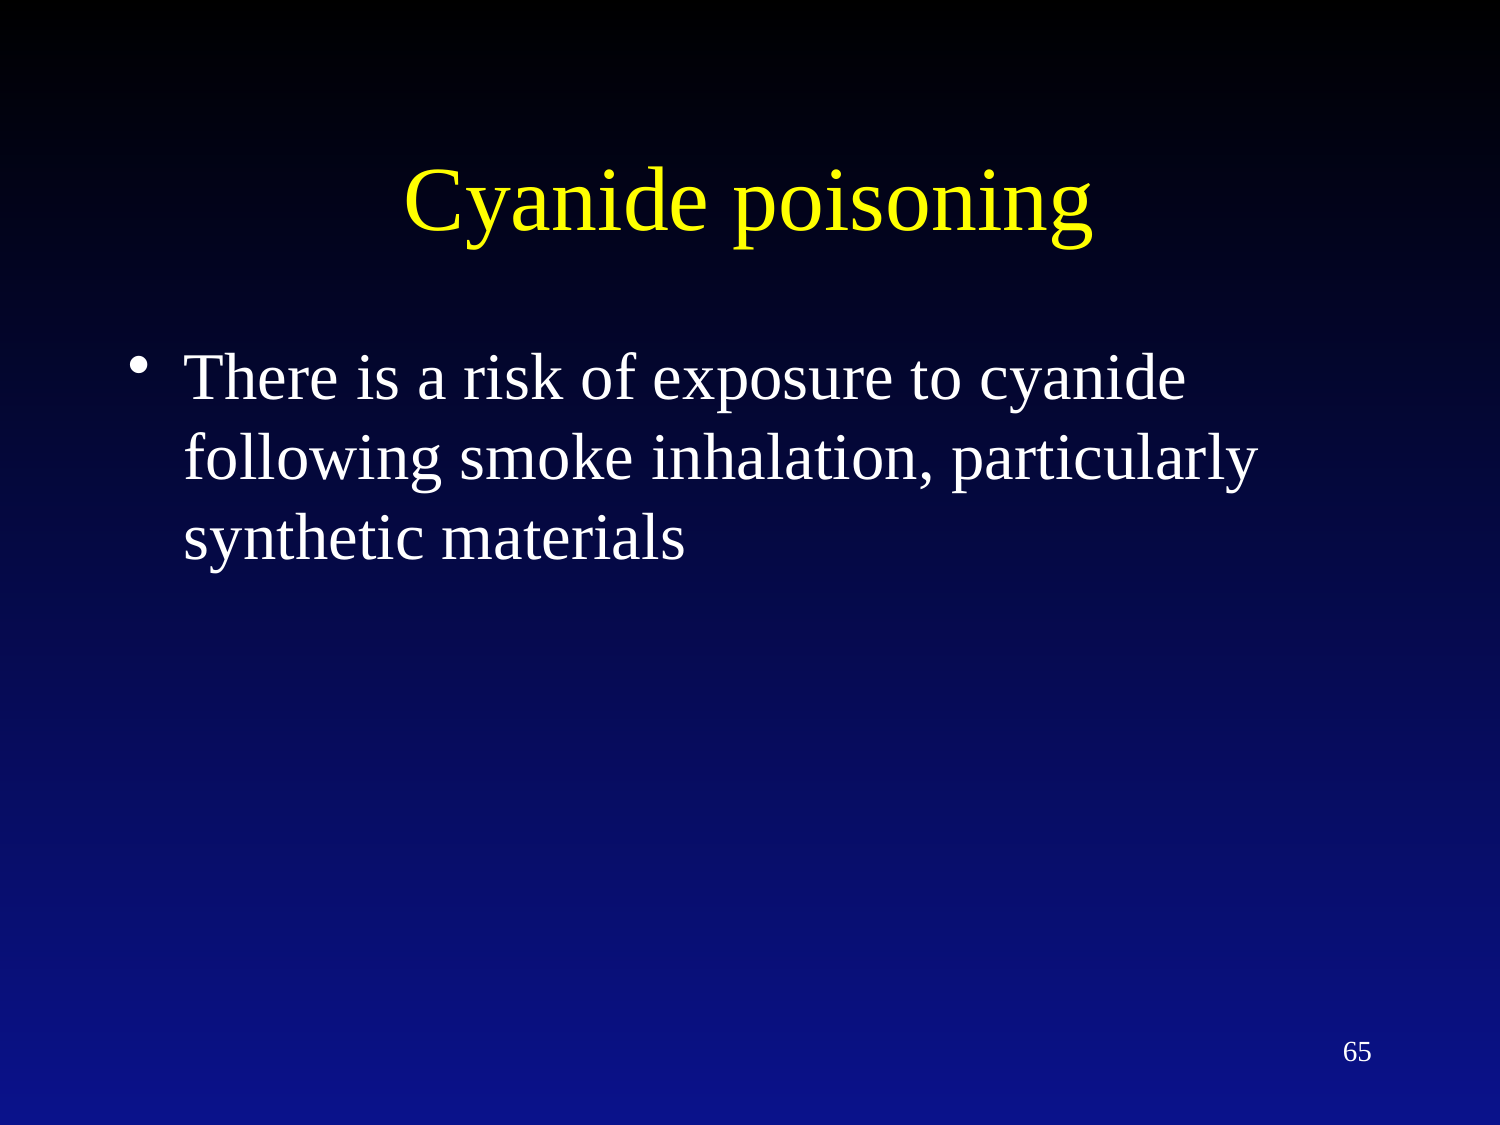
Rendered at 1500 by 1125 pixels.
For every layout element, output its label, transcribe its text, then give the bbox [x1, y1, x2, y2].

title Cyanide poisoning [112, 99, 1388, 288]
slide_number 65 [1074, 1024, 1388, 1101]
list There is a risk of exposure to cyanide following smoke inhalation, particularly synthetic materials [112, 324, 1388, 1001]
